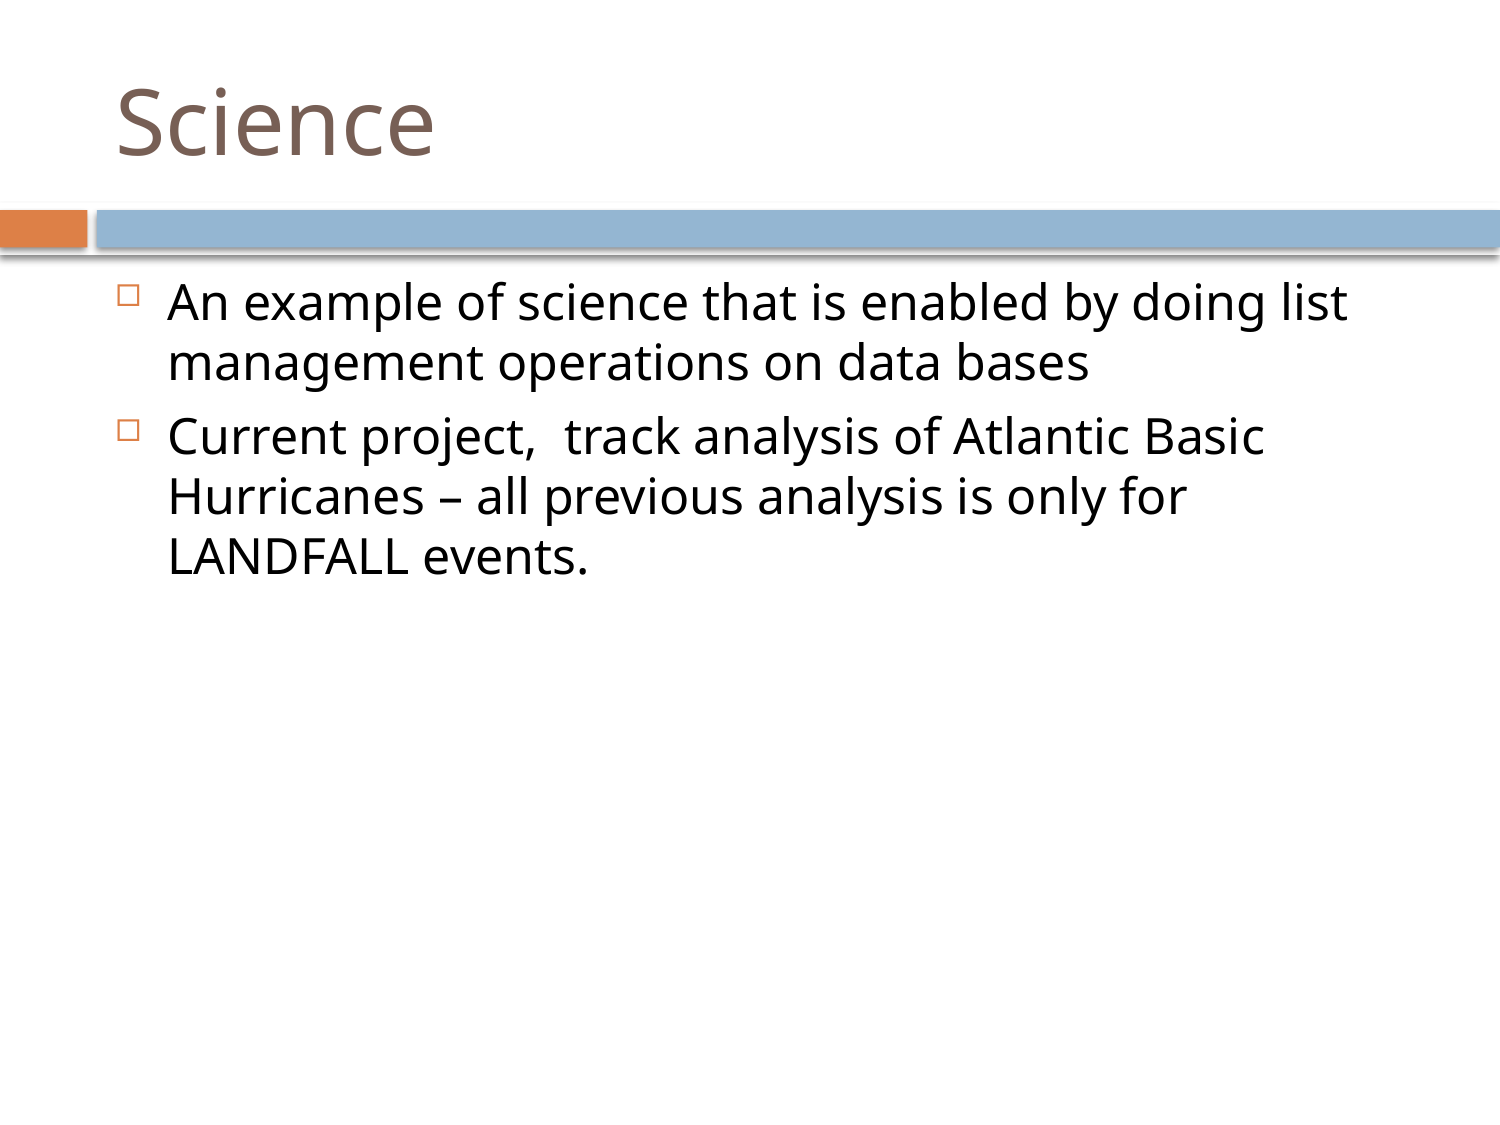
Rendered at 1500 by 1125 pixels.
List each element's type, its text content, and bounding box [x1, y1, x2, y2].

title Science [100, 37, 1438, 200]
list An example of science that is enabled by doing list management operations on data bases Current project, track analysis of Atlantic Basic Hurricanes – all previous analysis is only for LANDFALL events. [100, 262, 1438, 1000]
